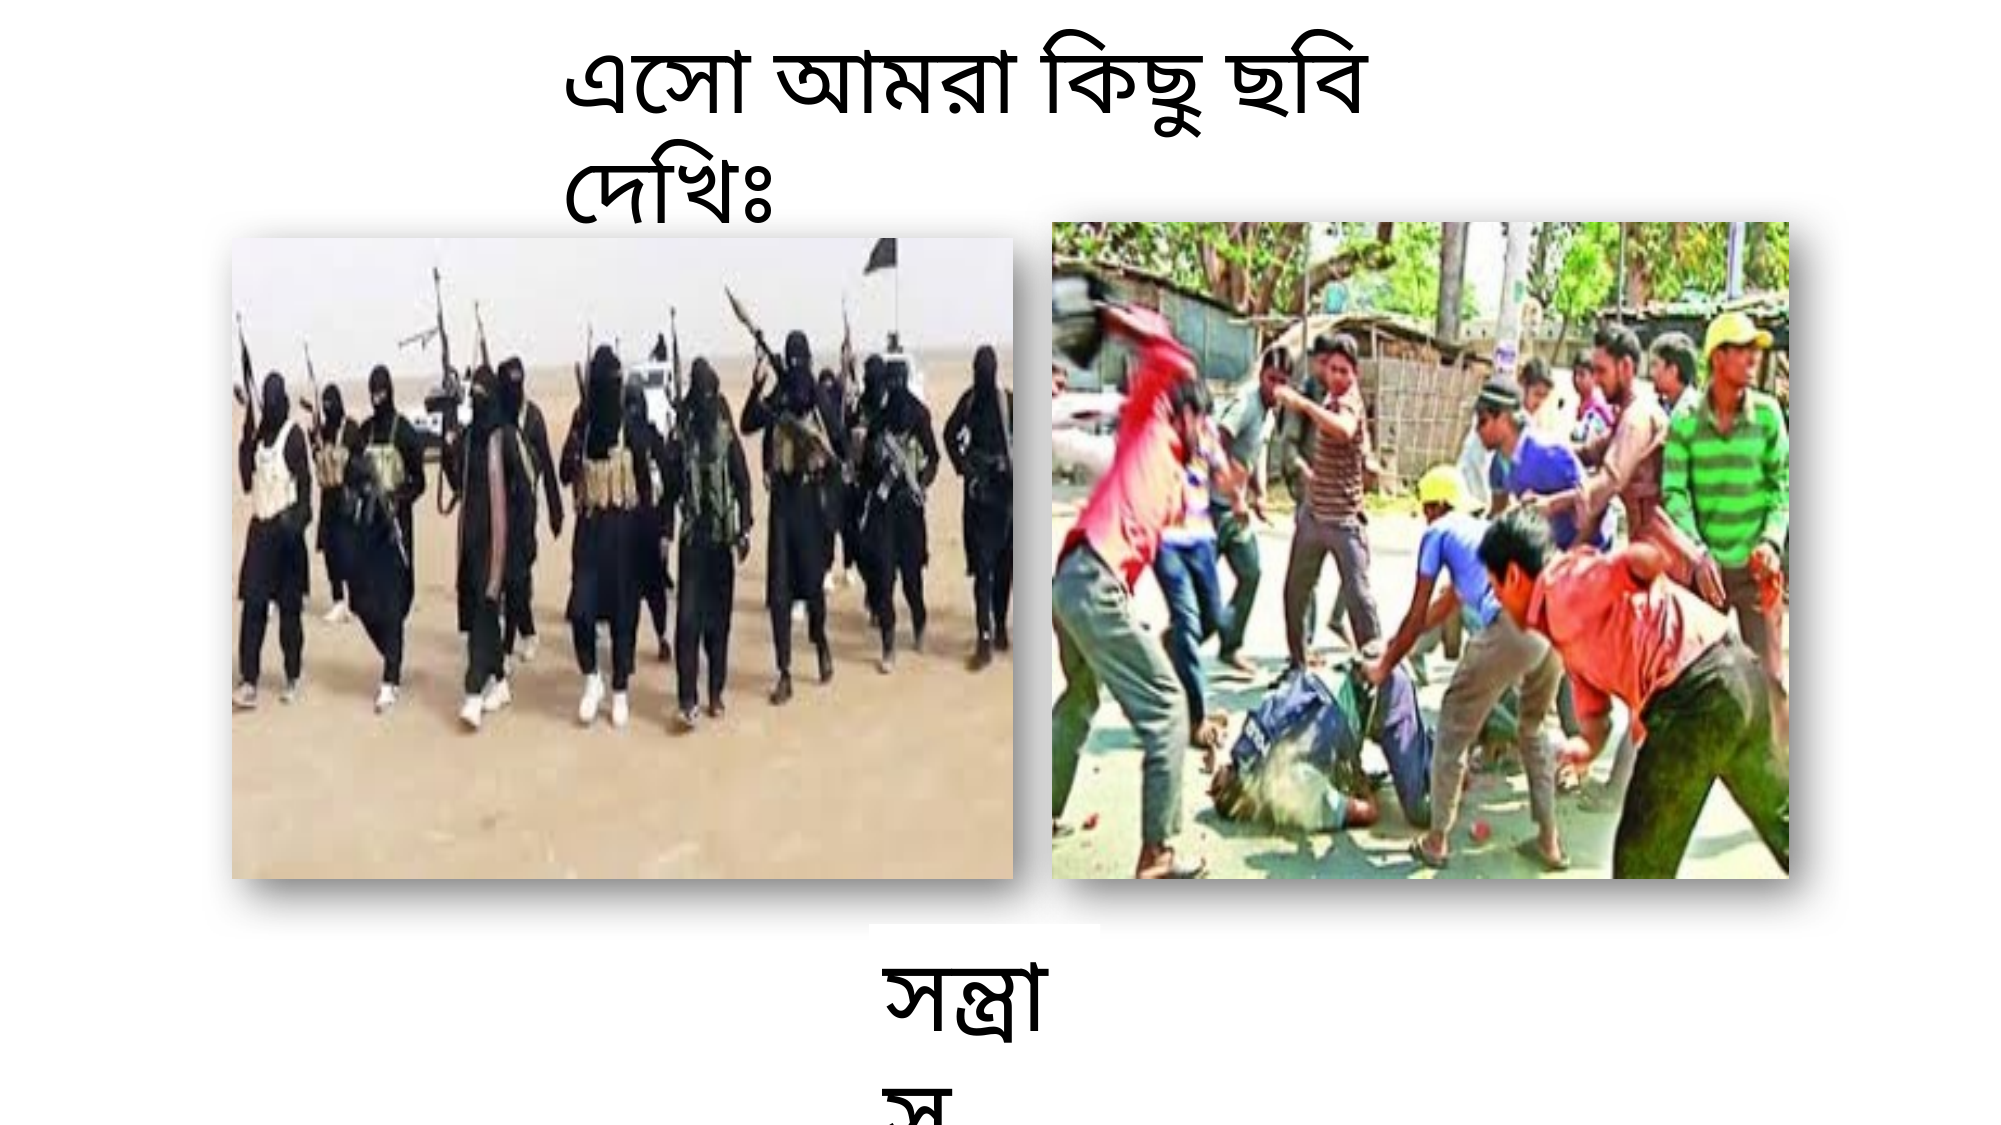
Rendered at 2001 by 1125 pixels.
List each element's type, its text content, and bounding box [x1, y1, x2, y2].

text_box এসো আমরা কিছু ছবি দেখিঃ [547, 14, 1562, 226]
text_box সন্ত্রাস [868, 923, 1101, 1125]
picture [1052, 222, 1789, 879]
picture [232, 238, 1013, 879]
